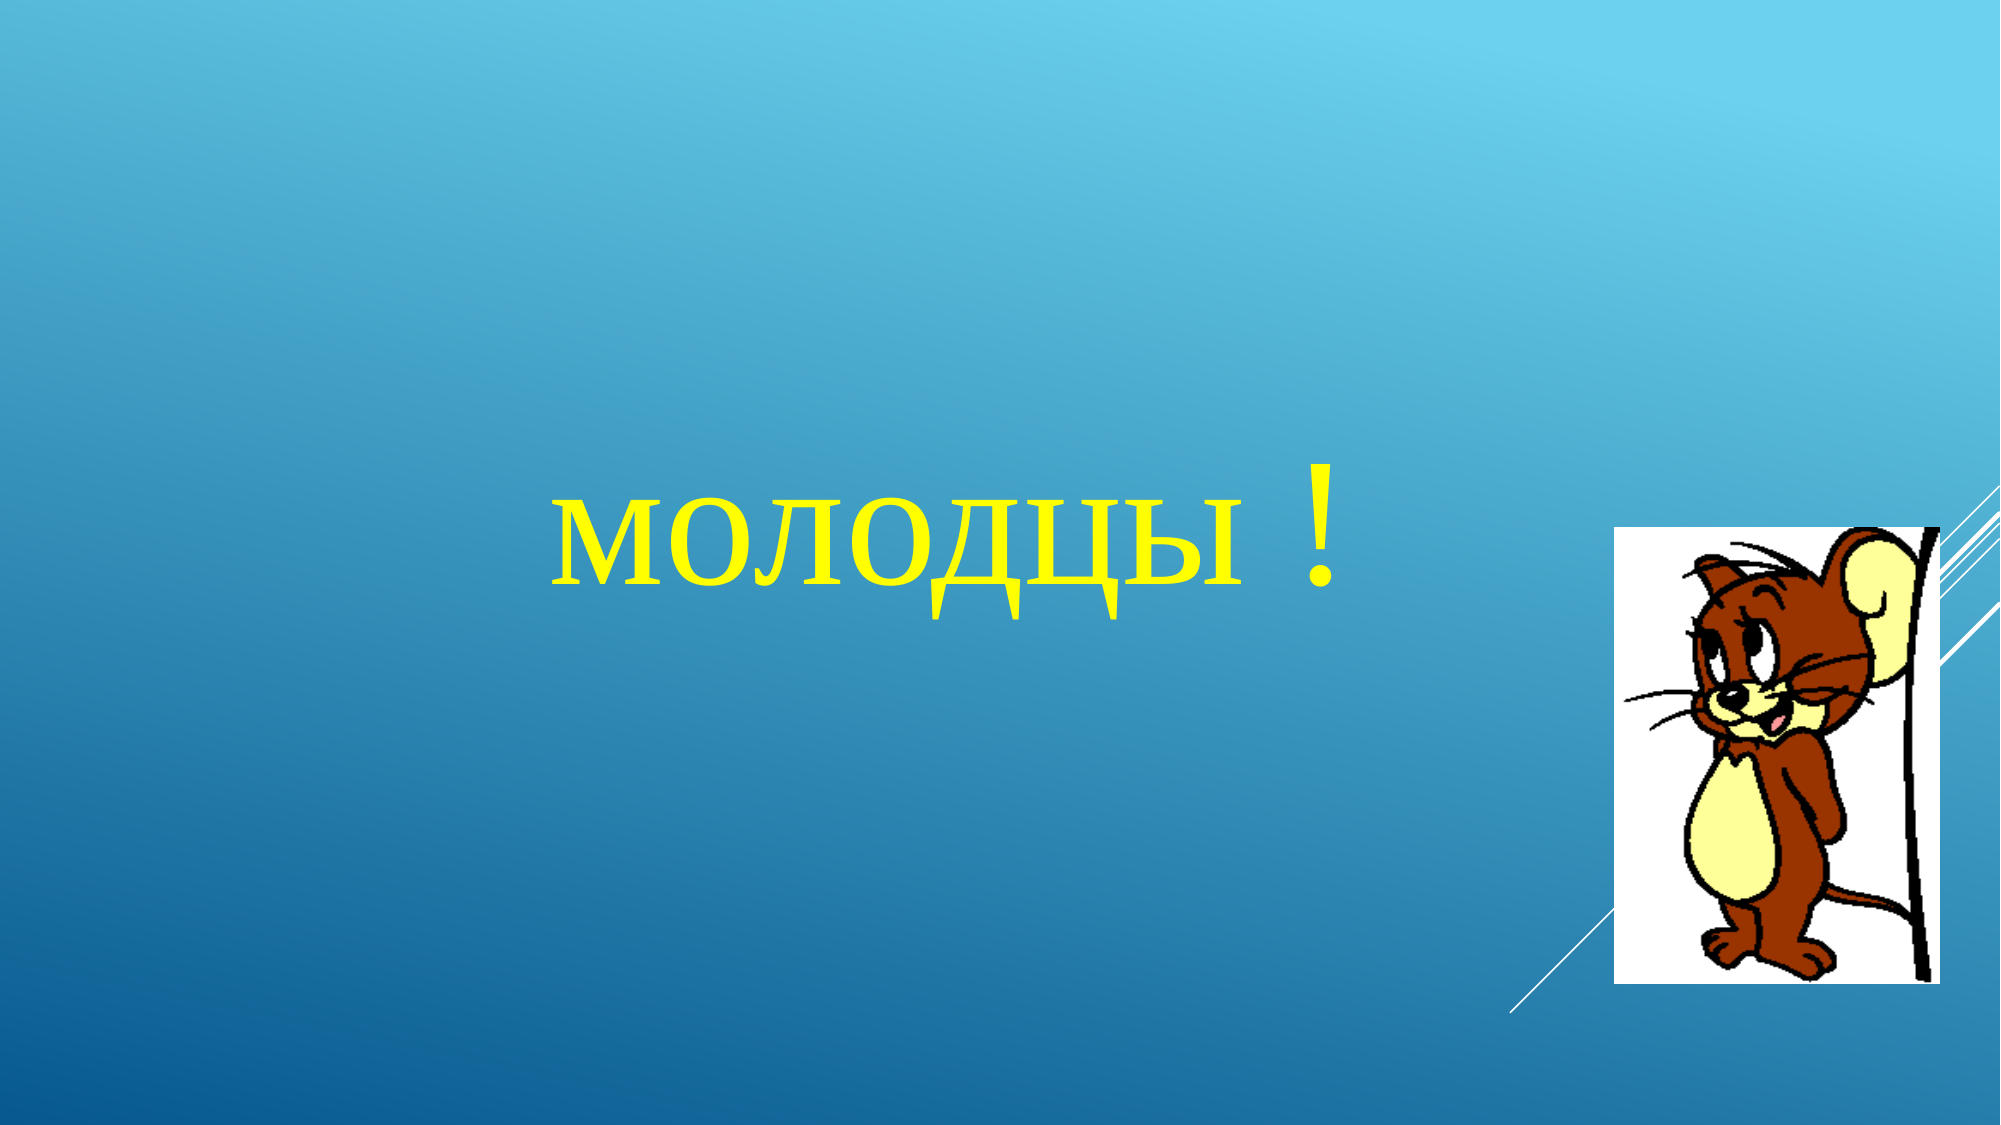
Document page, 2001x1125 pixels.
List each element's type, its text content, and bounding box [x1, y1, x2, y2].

text_box молодцы ! [499, 393, 1501, 629]
picture [1614, 527, 1940, 984]
